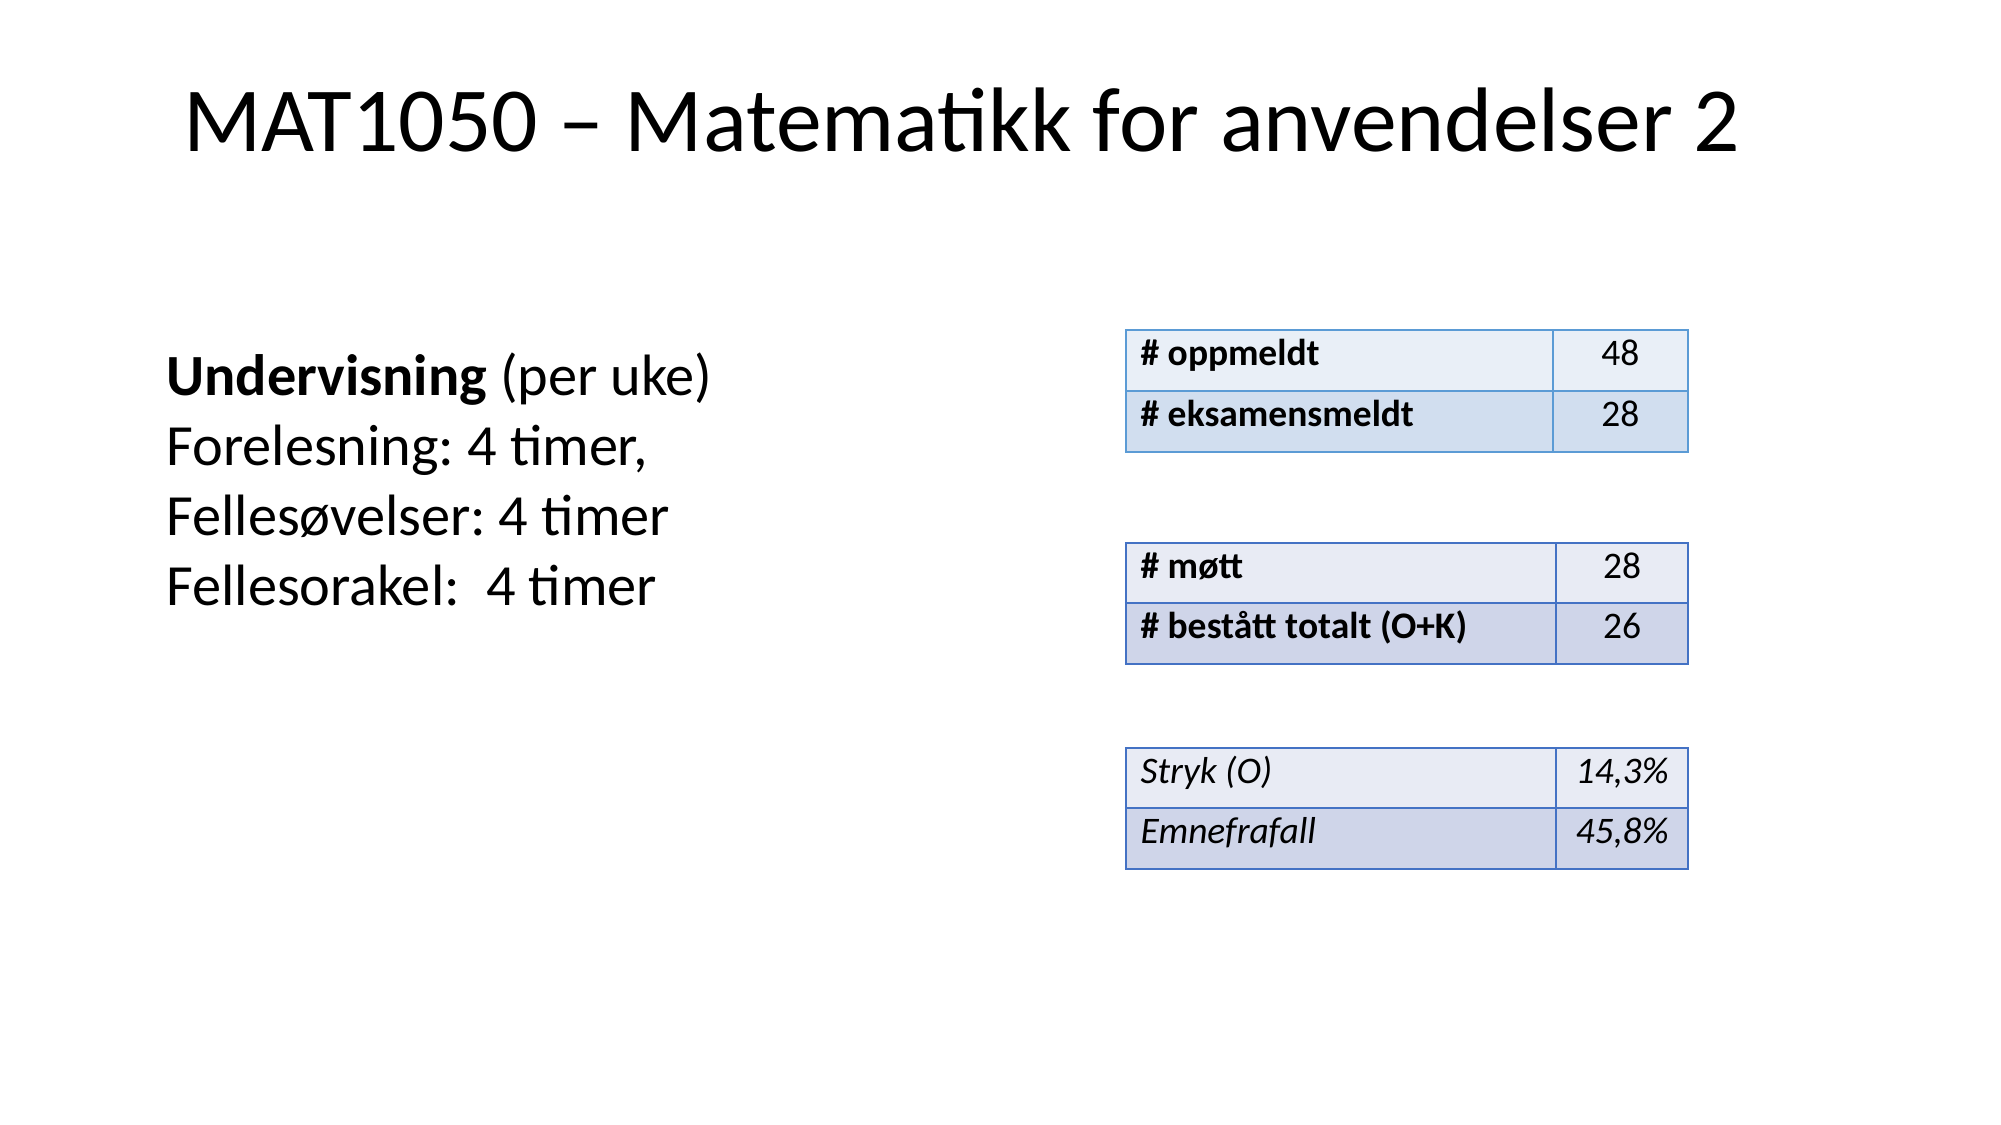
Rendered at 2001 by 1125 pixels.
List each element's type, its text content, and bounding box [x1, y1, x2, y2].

table_cell # eksamensmeldt [1127, 392, 1552, 451]
table_cell # bestått totalt (O+K) [1127, 604, 1555, 663]
table_header 14,3% [1557, 749, 1687, 807]
table_header Stryk (O) [1127, 749, 1555, 807]
table_cell 45,8% [1557, 809, 1687, 868]
text_box Undervisning (per uke) Forelesning: 4 timer, Fellesøvelser: 4 timer Fellesorakel: 4 timer [151, 329, 791, 625]
table_cell 28 [1554, 392, 1687, 451]
table_header 28 [1557, 544, 1687, 602]
table_header # møtt [1127, 544, 1555, 602]
table_header # oppmeldt [1127, 331, 1552, 390]
text_box MAT1050 – Matematikk for anvendelser 2 [168, 52, 2000, 178]
table_header 48 [1554, 331, 1687, 390]
table_cell Emnefrafall [1127, 809, 1555, 868]
table_cell 26 [1557, 604, 1687, 663]
